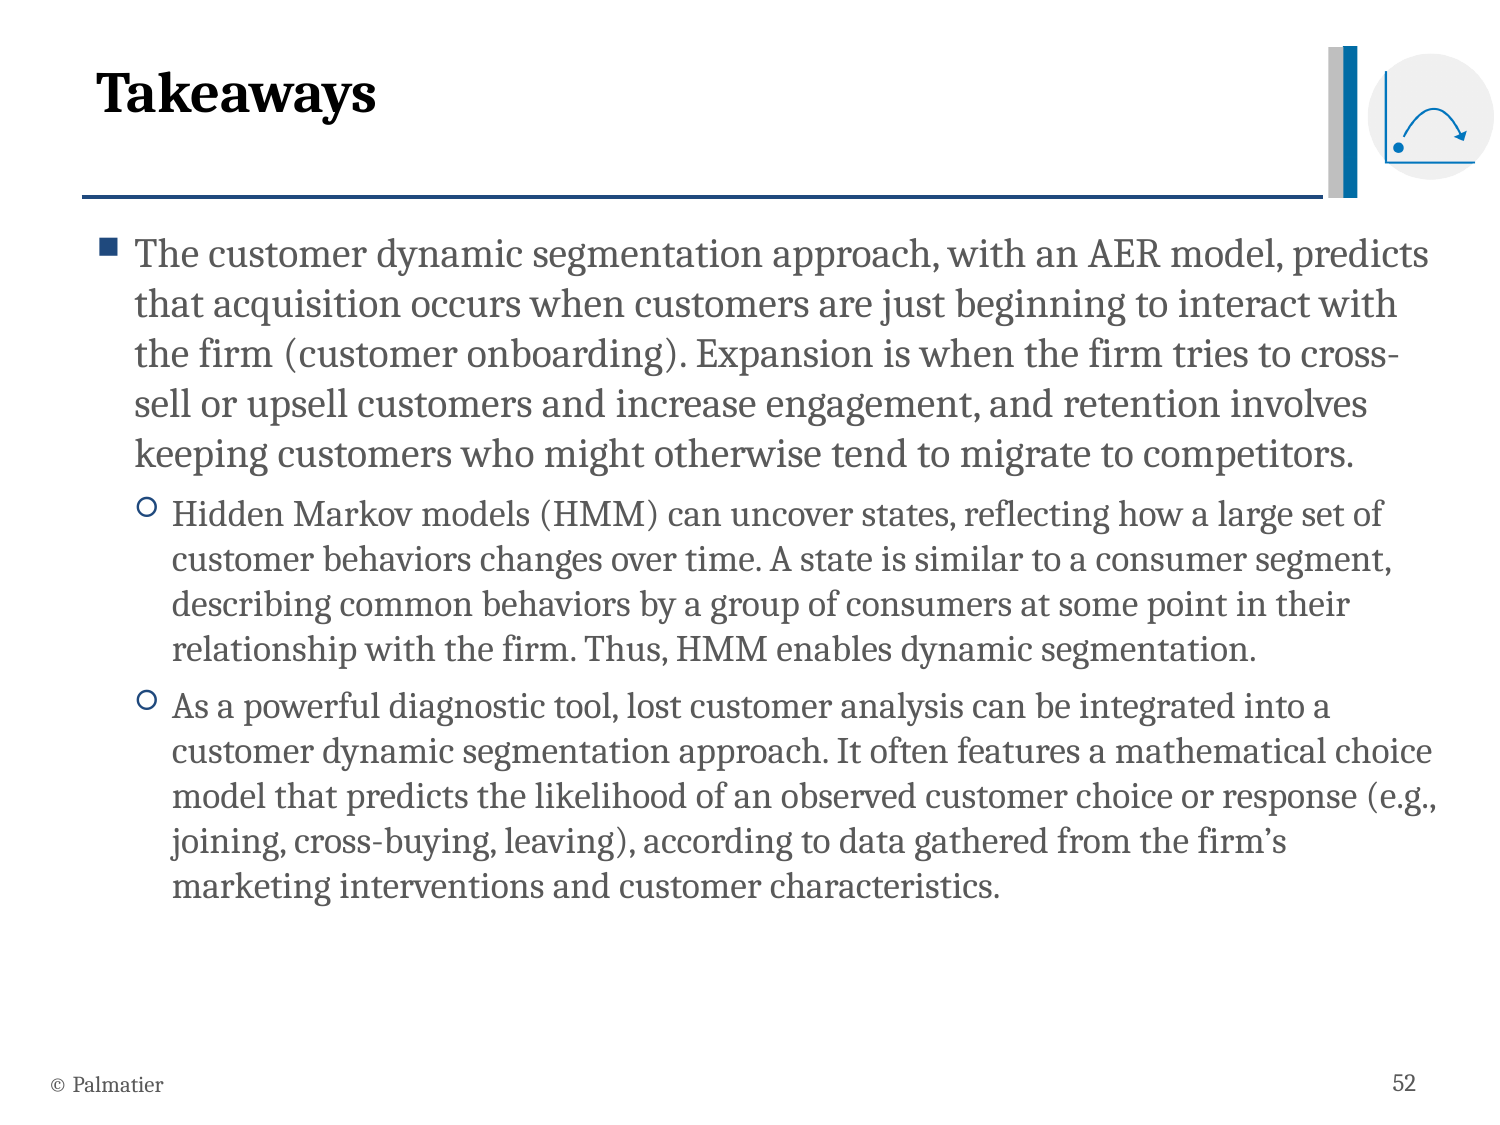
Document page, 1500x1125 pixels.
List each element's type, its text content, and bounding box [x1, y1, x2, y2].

footer © Palmatier [33, 1053, 1038, 1114]
title Takeaways [81, 46, 1310, 179]
slide_number 52 [1377, 1059, 1469, 1120]
list The customer dynamic segmentation approach, with an AER model, predicts that acquisition occurs when customers are just beginning to interact with the firm (customer onboarding). Expansion is when the firm tries to cross-sell or upsell customers and increase engagement, and retention involves keeping customers who might otherwise tend to migrate to competitors. Hidden Markov models (HMM) can uncover states, reflecting how a large set of customer behaviors changes over time. A state is similar to a consumer segment, describing common behaviors by a group of consumers at some point in their relationship with the firm. Thus, HMM enables dynamic segmentation. As a powerful diagnostic tool, lost customer analysis can be integrated into a customer dynamic segmentation approach. It often features a mathematical choice model that predicts the likelihood of an observed customer choice or response (e.g., joining, cross-buying, leaving), according to data gathered from the firm’s marketing interventions and customer characteristics. [81, 218, 1453, 1031]
picture [1350, 35, 1500, 195]
